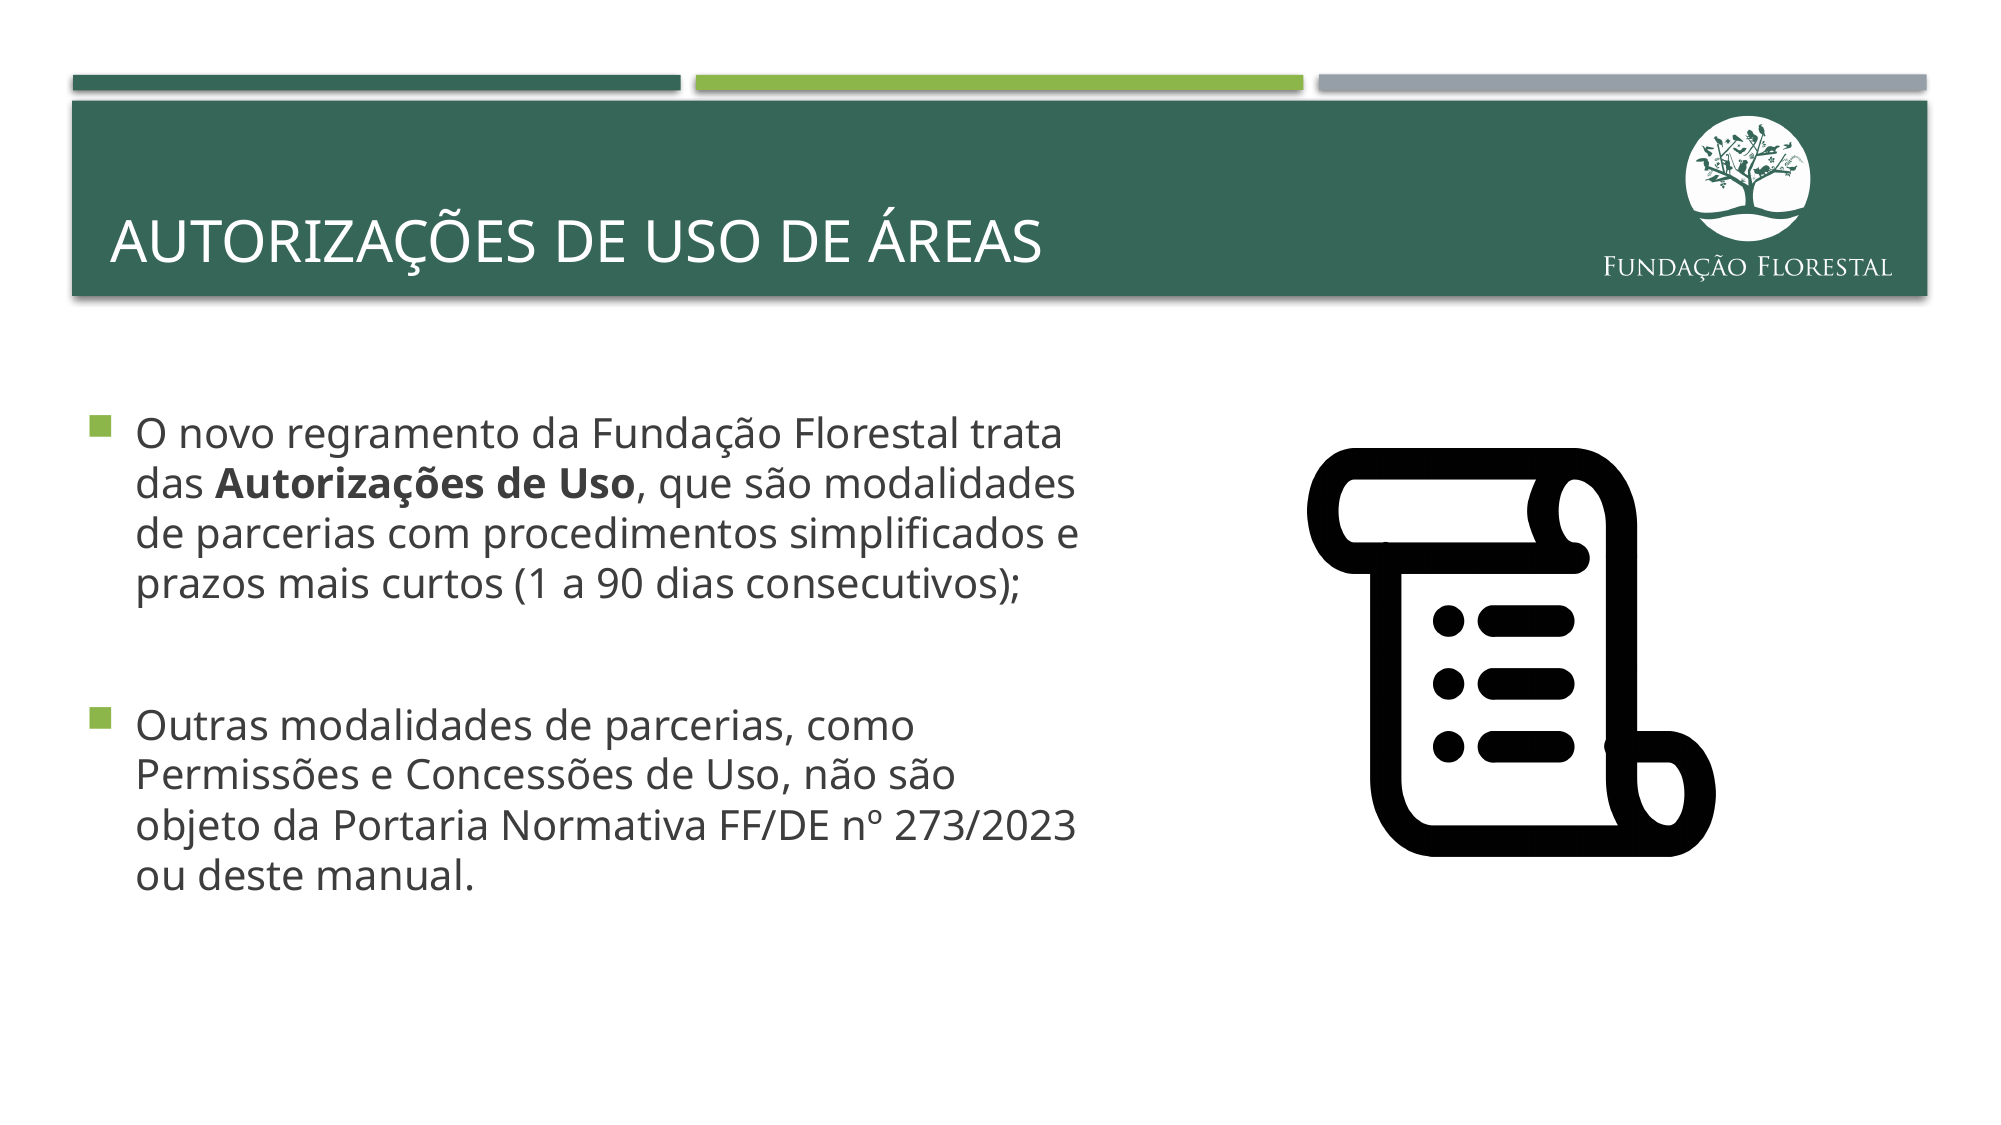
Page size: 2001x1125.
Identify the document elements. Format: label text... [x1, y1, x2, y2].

title AUTORIZAÇÕES DE USO DE ÁREAS [1900, 115, 1905, 282]
picture [1598, 111, 1897, 285]
picture [1306, 448, 1723, 864]
list O novo regramento da Fundação Florestal trata das Autorizações de Uso, que são modalidades de parcerias com procedimentos simplificados e prazos mais curtos (1 a 90 dias consecutivos); Outras modalidades de parcerias, como Permissões e Concessões de Uso, não são objeto da Portaria Normativa FF/DE nº 273/2023 ou deste manual. [70, 391, 1101, 979]
title AUTORIZAÇÕES DE USO DE ÁREAS [95, 115, 1593, 282]
